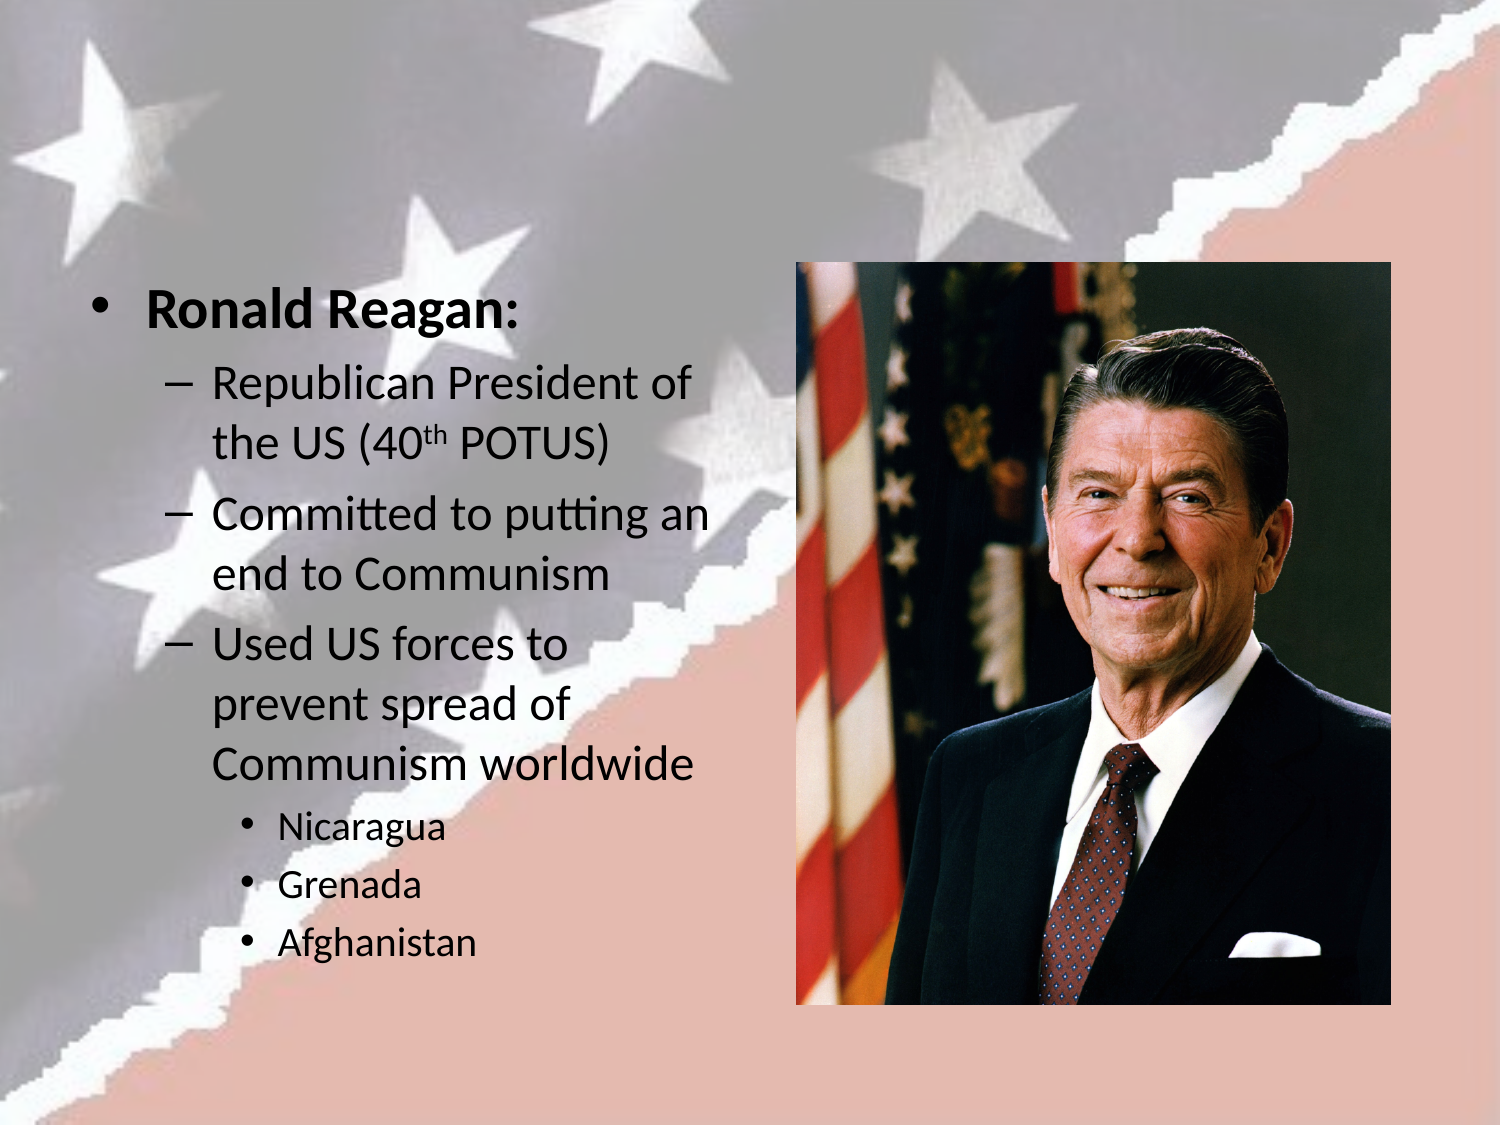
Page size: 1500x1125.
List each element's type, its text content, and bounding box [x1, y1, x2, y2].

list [796, 262, 1391, 1006]
list Ronald Reagan: Republican President of the US (40th POTUS) Committed to putting an end to Communism Used US forces to prevent spread of Communism worldwide Nicaragua Grenada Afghanistan [75, 262, 738, 1005]
